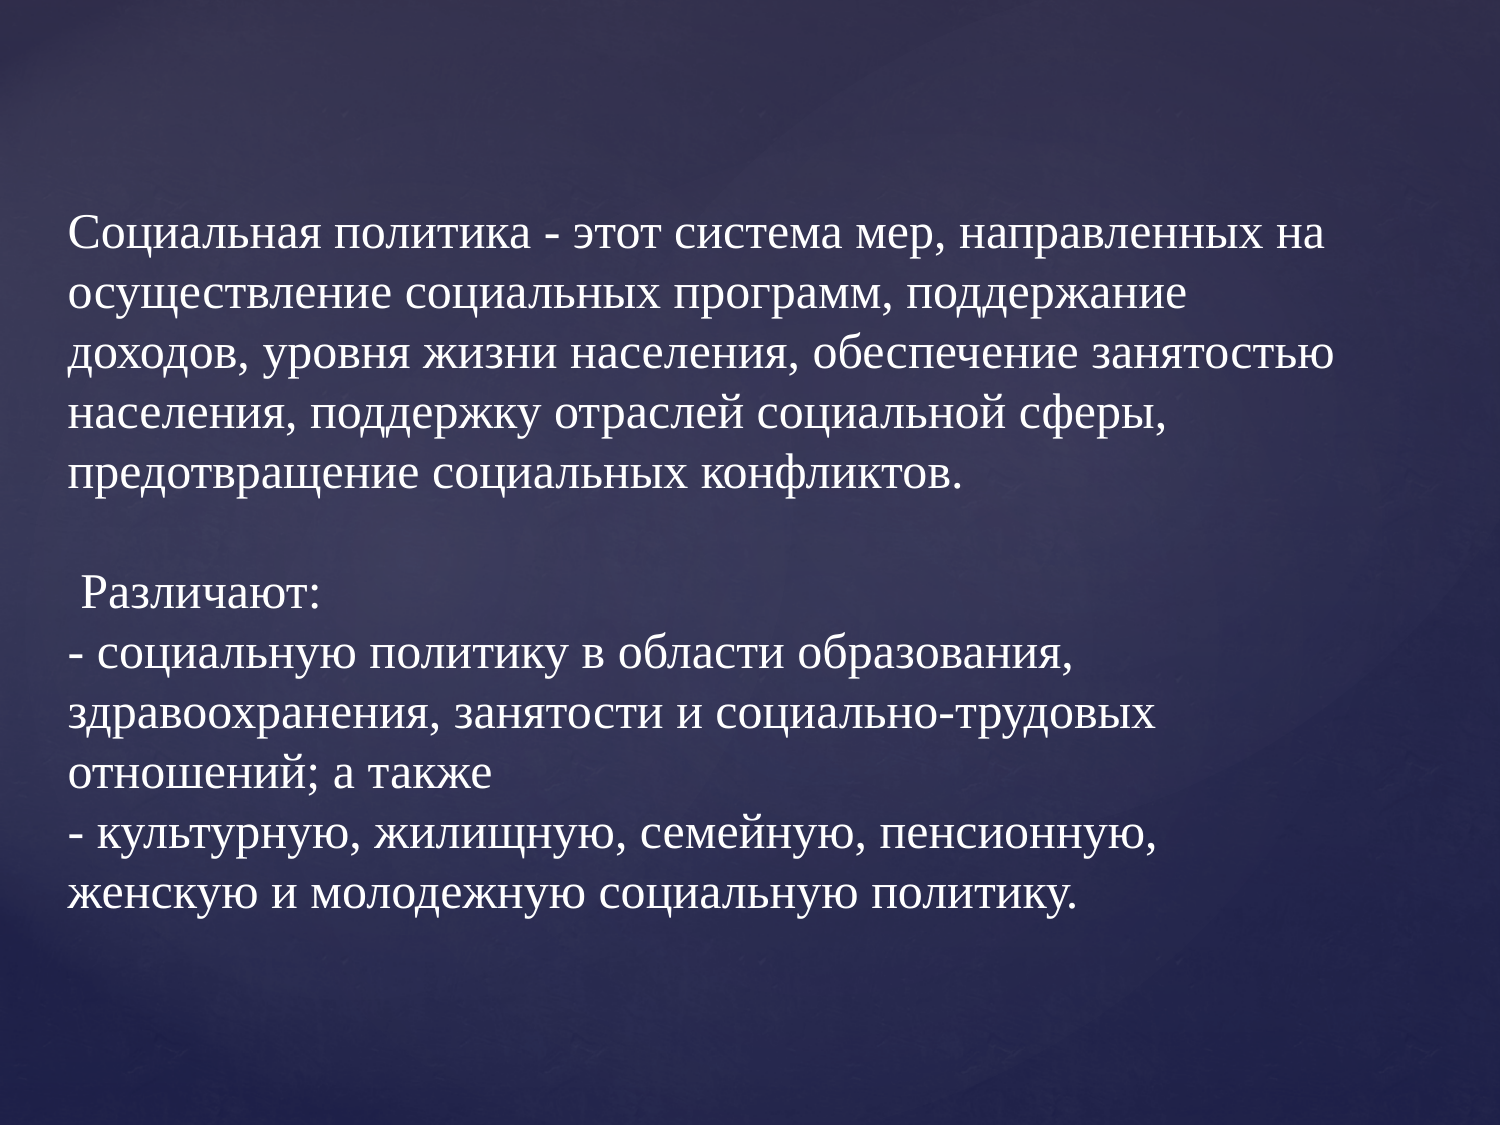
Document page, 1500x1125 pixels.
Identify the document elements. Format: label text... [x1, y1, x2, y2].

text_box Социальная политика - этот система мер, направленных на осуществление социальных программ, поддержание доходов, уровня жизни населения, обеспечение занятостью населения, поддержку отраслей социальной сферы, предотвращение социальных конфликтов. Различают: - социальную политику в области образования, здравоохранения, занятости и социально-трудовых отношений; а также - культурную, жилищную, семейную, пенсионную, женскую и молодежную социальную политику. [53, 191, 1365, 927]
